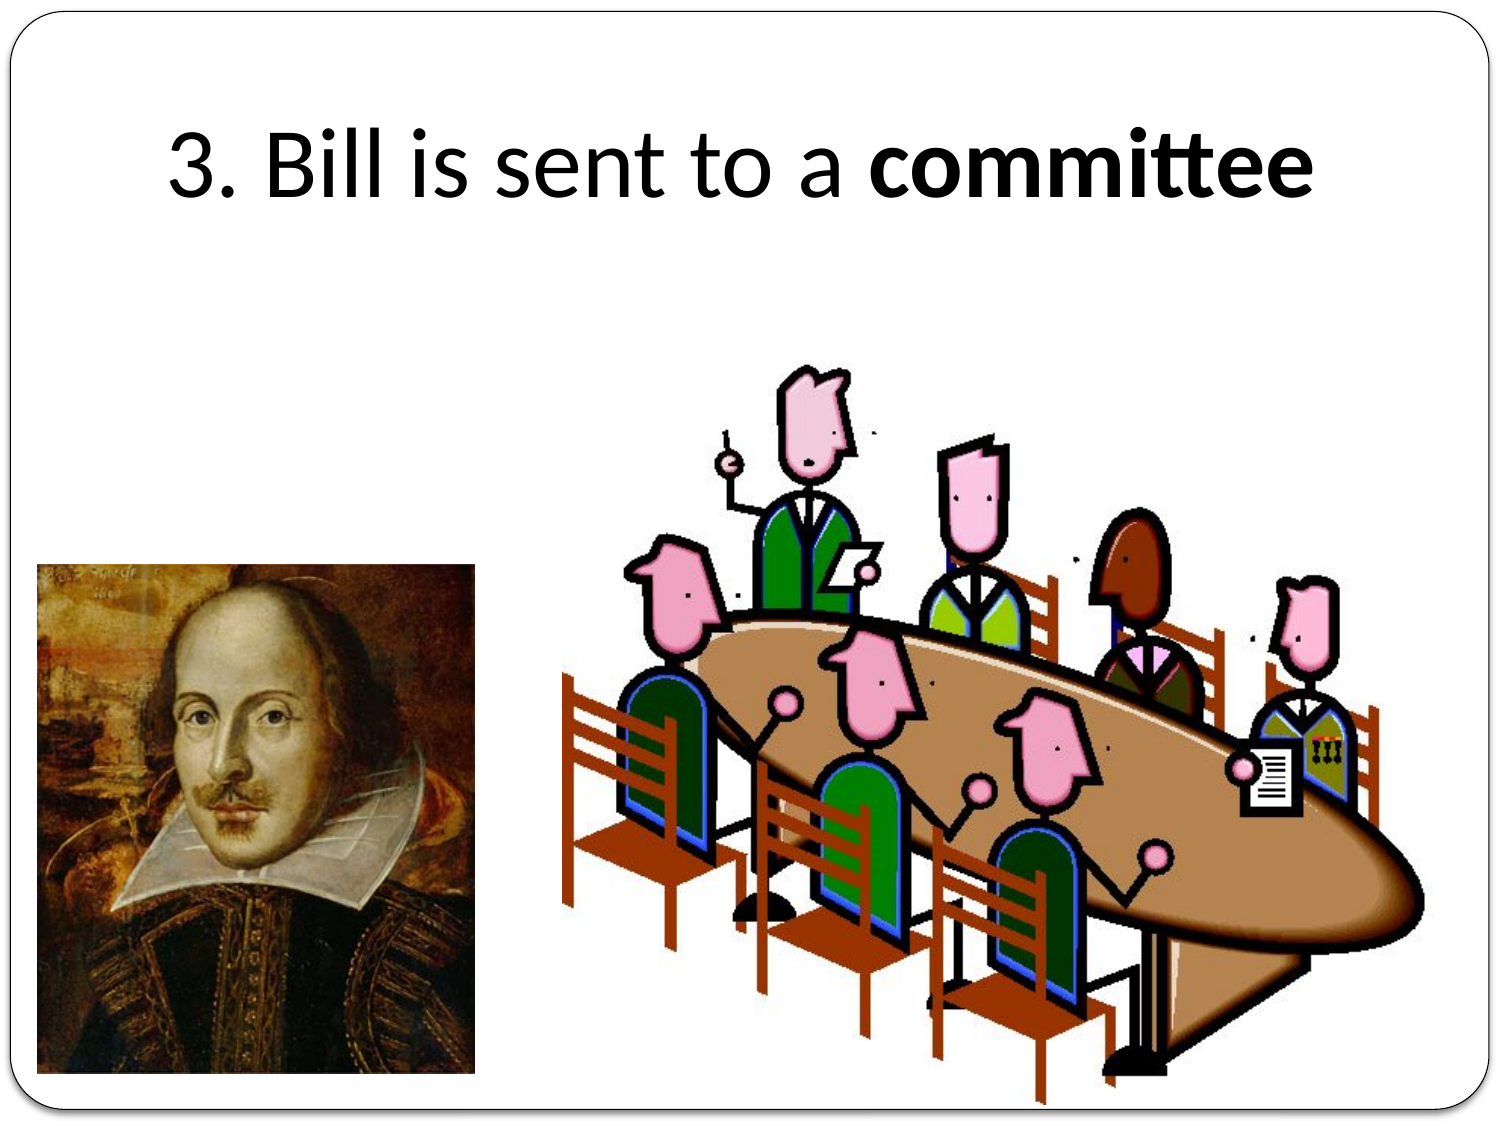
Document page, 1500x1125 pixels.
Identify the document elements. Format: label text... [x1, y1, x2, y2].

picture [37, 563, 475, 1074]
picture [562, 362, 1449, 1105]
title 3. Bill is sent to a committee [150, 45, 1425, 233]
